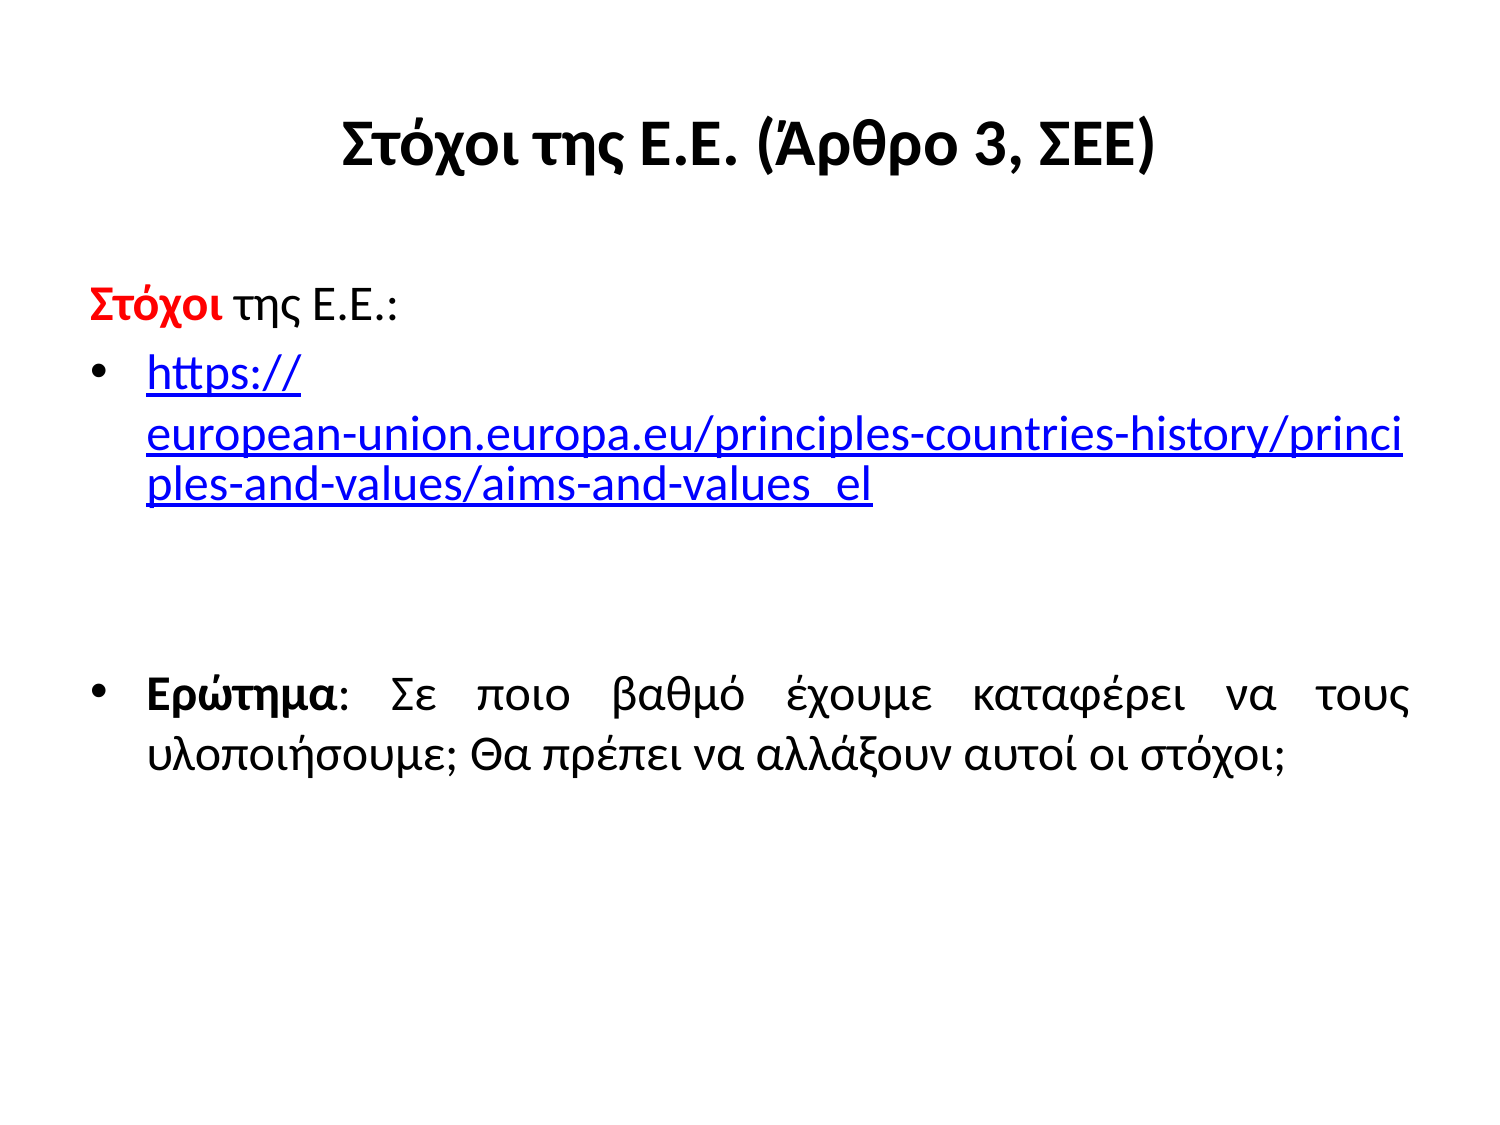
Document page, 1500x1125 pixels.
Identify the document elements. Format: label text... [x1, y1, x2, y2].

list Στόχοι της Ε.Ε.: https://european-union.europa.eu/principles-countries-history/principles-and-values/aims-and-values_el Ερώτημα: Σε ποιο βαθμό έχουμε καταφέρει να τους υλοποιήσουμε; Θα πρέπει να αλλάξουν αυτοί οι στόχοι; [75, 262, 1425, 1059]
title Στόχοι της Ε.Ε. (Άρθρο 3, ΣΕΕ) [75, 45, 1425, 233]
